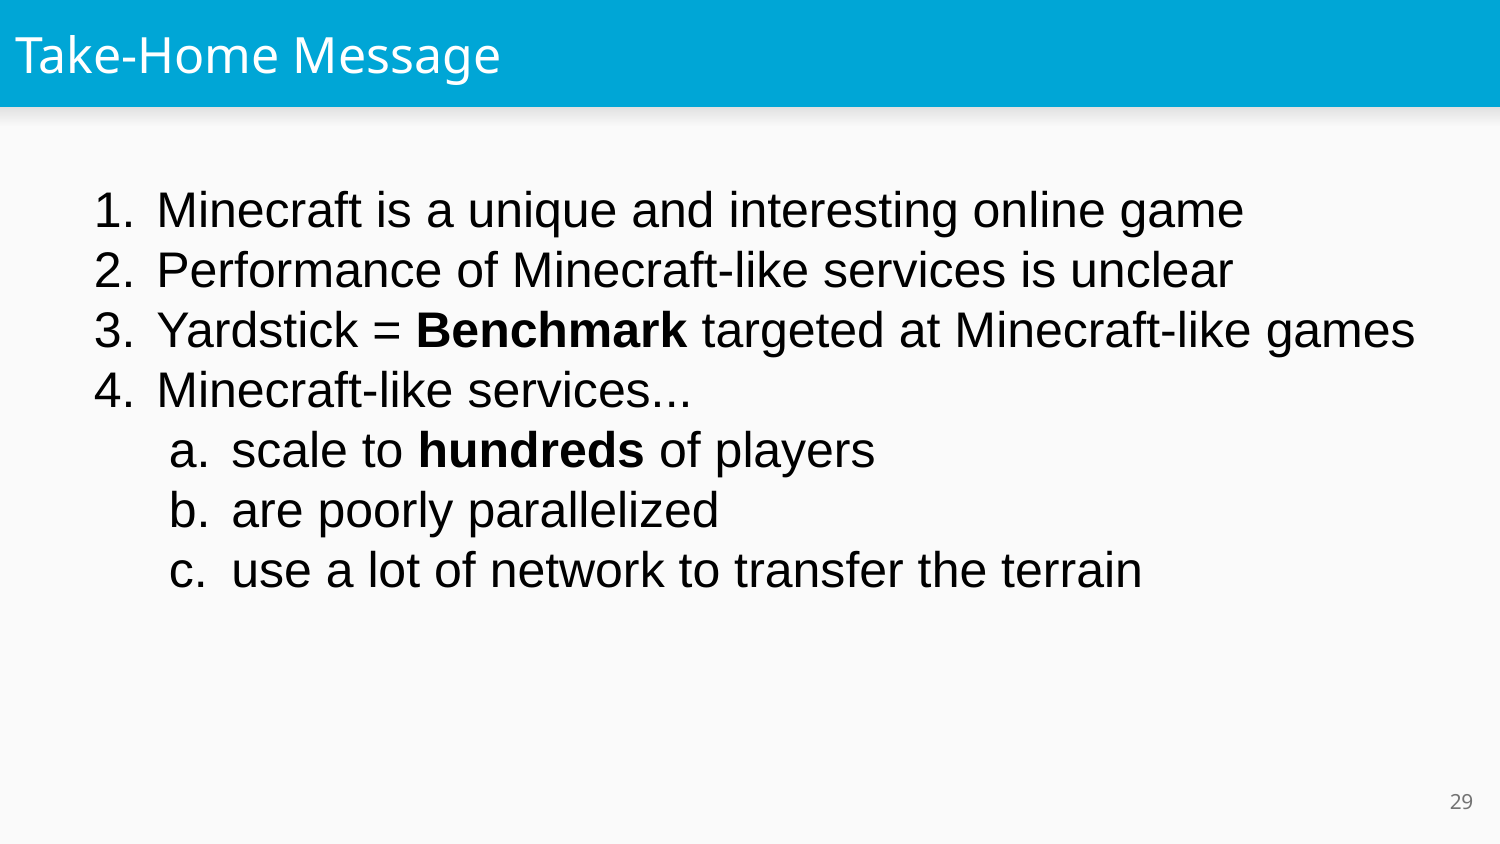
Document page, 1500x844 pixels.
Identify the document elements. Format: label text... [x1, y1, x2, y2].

title Take-Home Message [0, 0, 1500, 107]
text_box Minecraft is a unique and interesting online game Performance of Minecraft-like services is unclear Yardstick = Benchmark targeted at Minecraft-like games Minecraft-like services... scale to hundreds of players are poorly parallelized use a lot of network to transfer the terrain [66, 162, 1435, 719]
slide_number ‹#› [1398, 770, 1489, 835]
